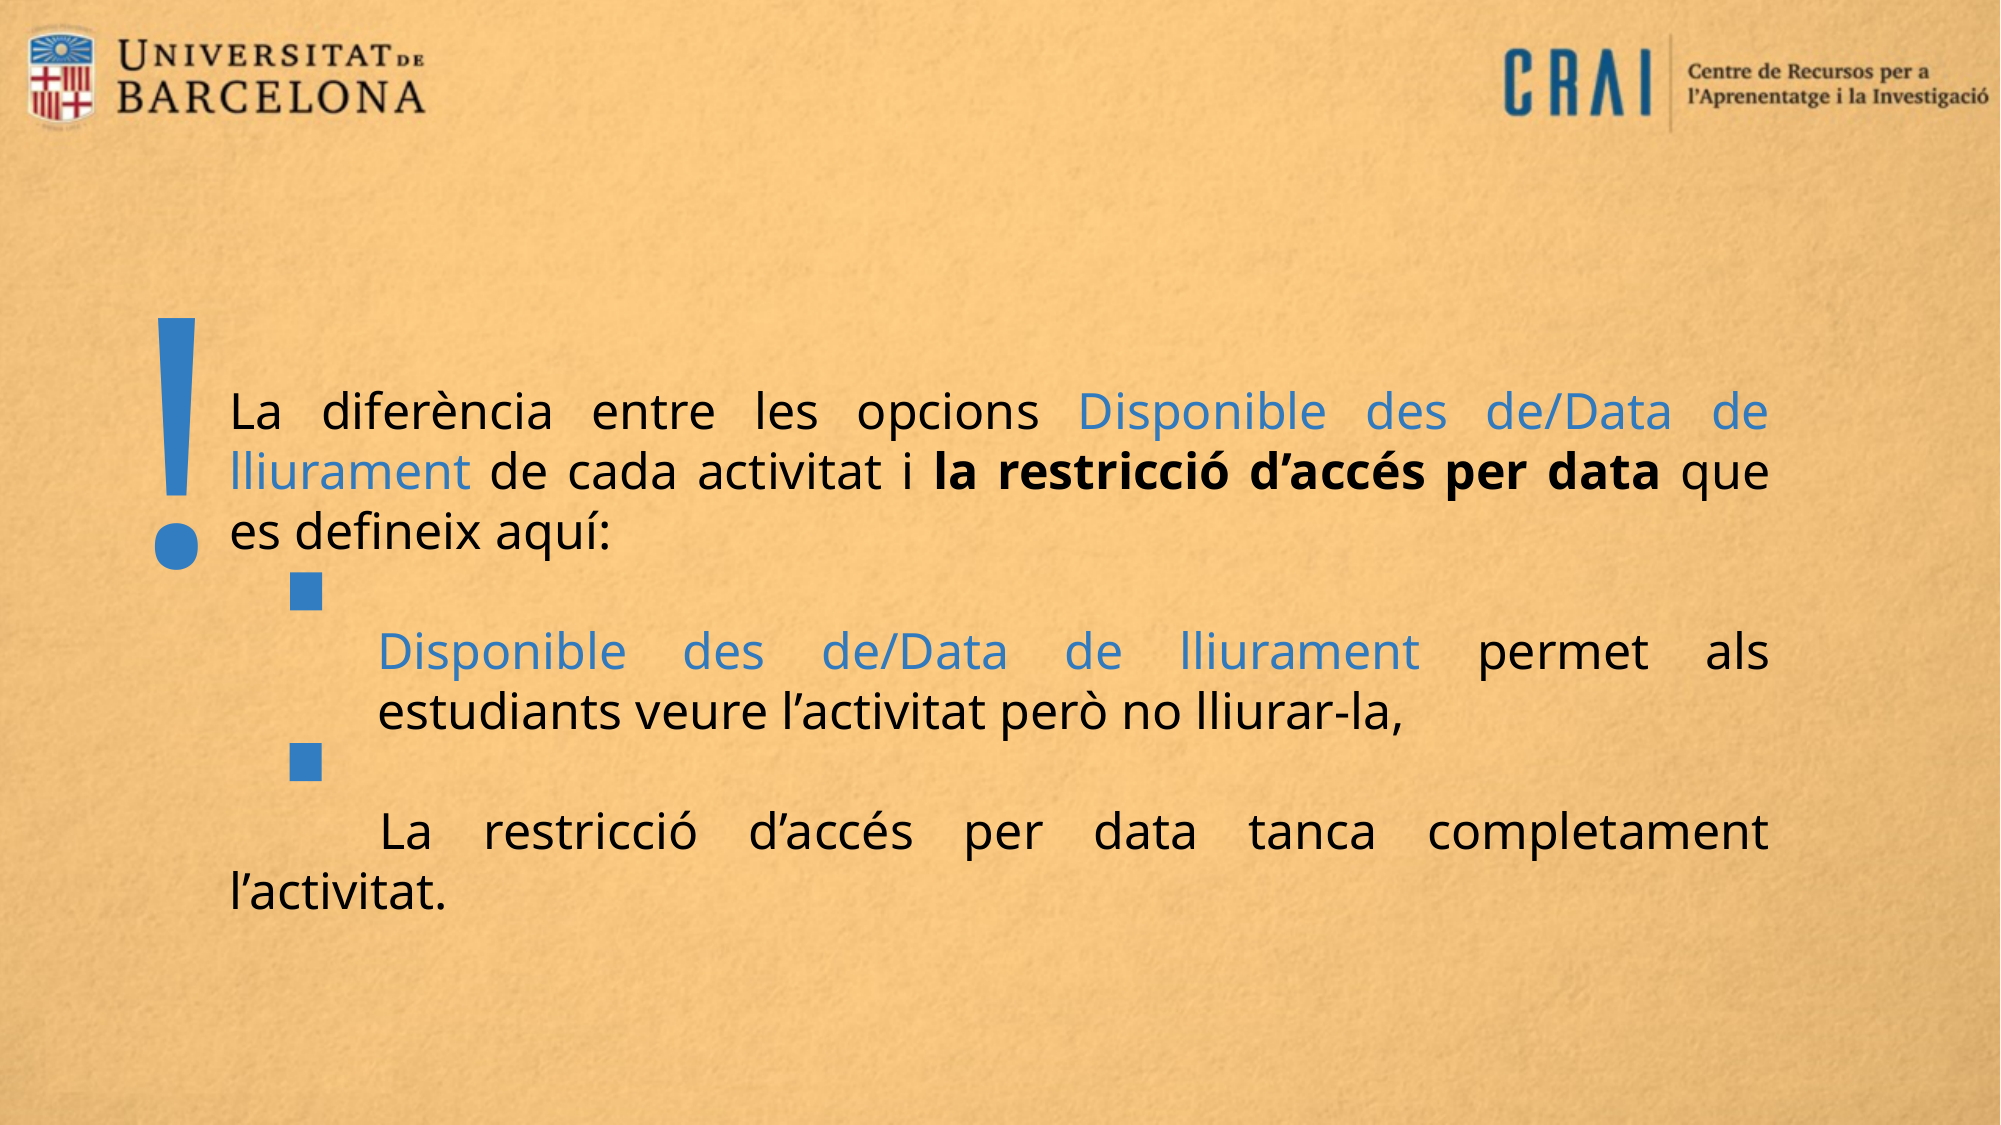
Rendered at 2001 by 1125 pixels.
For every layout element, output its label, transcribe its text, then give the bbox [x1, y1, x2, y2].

text_box La diferència entre les opcions Disponible des de/Data de lliurament de cada activitat i la restricció d’accés per data que es defineix aquí: Disponible des de/Data de lliurament permet als estudiants veure l’activitat però no lliurar-la, La restricció d’accés per data tanca completament l’activitat. [214, 371, 1786, 927]
text_box [289, 742, 323, 782]
text_box ! [115, 212, 183, 643]
text_box [289, 571, 323, 611]
picture [0, 0, 2001, 1125]
